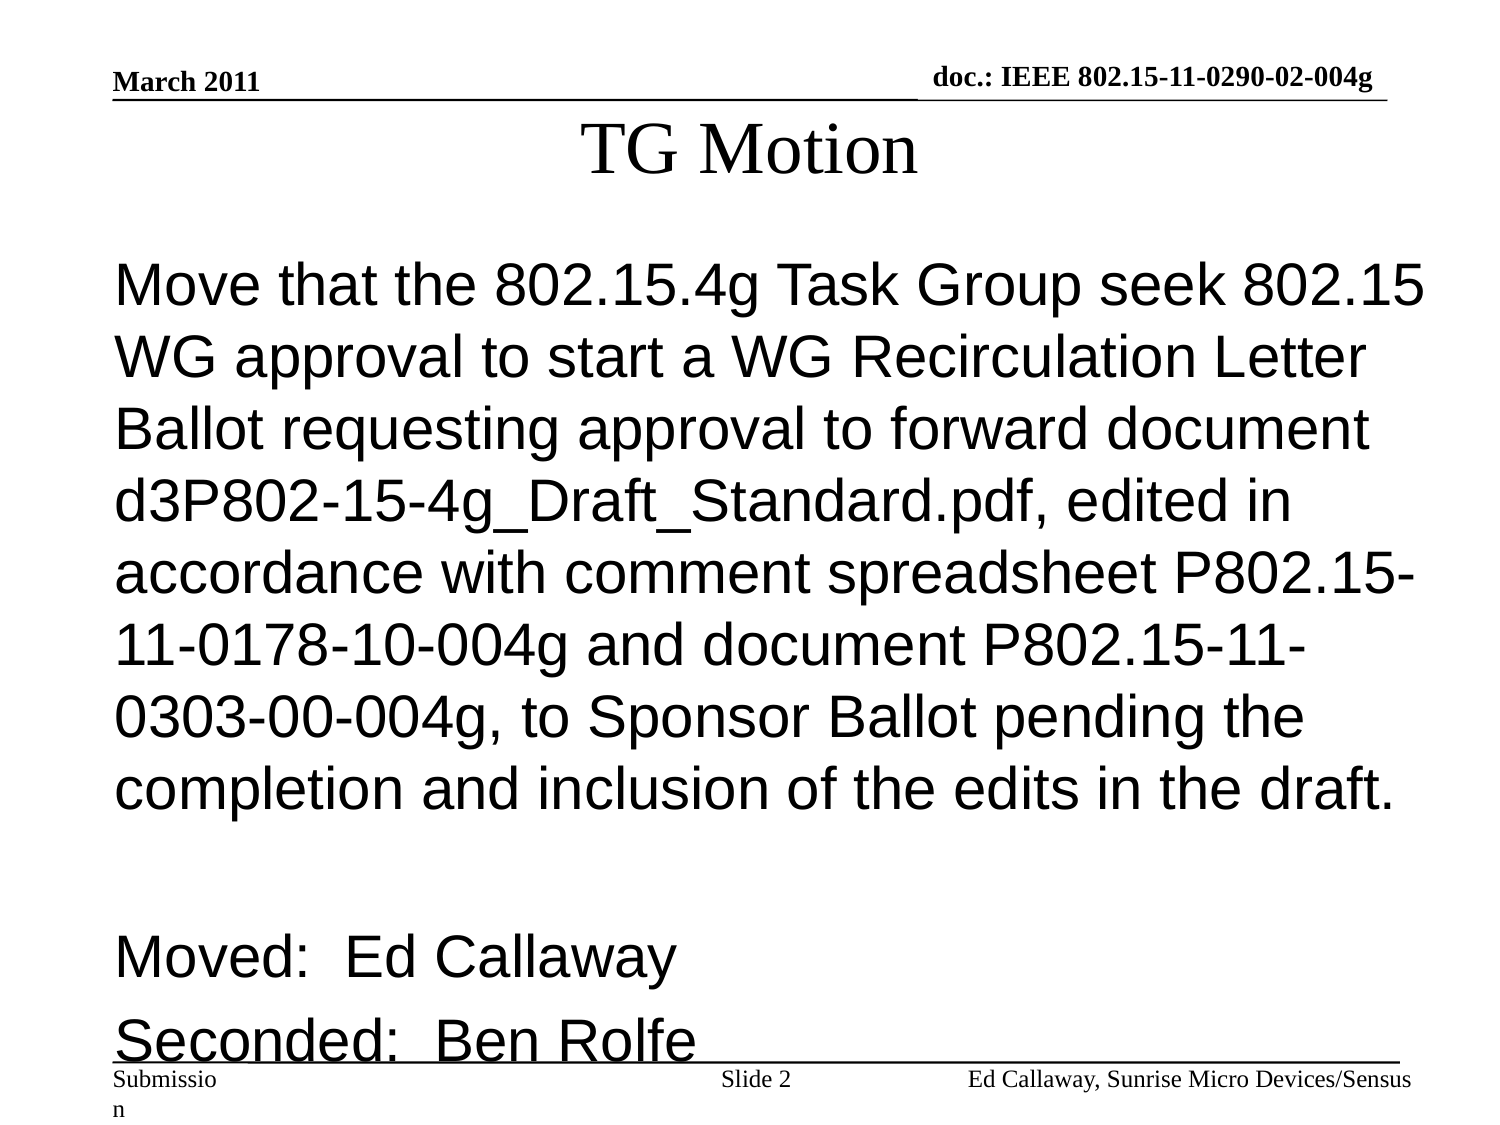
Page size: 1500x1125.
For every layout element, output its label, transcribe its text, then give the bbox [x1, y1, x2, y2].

slide_number Slide 2 [712, 1061, 800, 1093]
subtitle Move that the 802.15.4g Task Group seek 802.15 WG approval to start a WG Recirculation Letter Ballot requesting approval to forward document d3P802-15-4g_Draft_Standard.pdf, edited in accordance with comment spreadsheet P802.15-11-0178-10-004g and document P802.15-11-0303-00-004g, to Sponsor Ballot pending the completion and inclusion of the edits in the draft. Moved: Ed Callaway Seconded: Ben Rolfe [99, 237, 1451, 1101]
footer Ed Callaway, Sunrise Micro Devices/Sensus [899, 1061, 1413, 1093]
title TG Motion [112, 87, 1388, 201]
text_box doc.: IEEE 802.15-11-0290-02-004g [917, 49, 1389, 100]
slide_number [112, 61, 376, 98]
